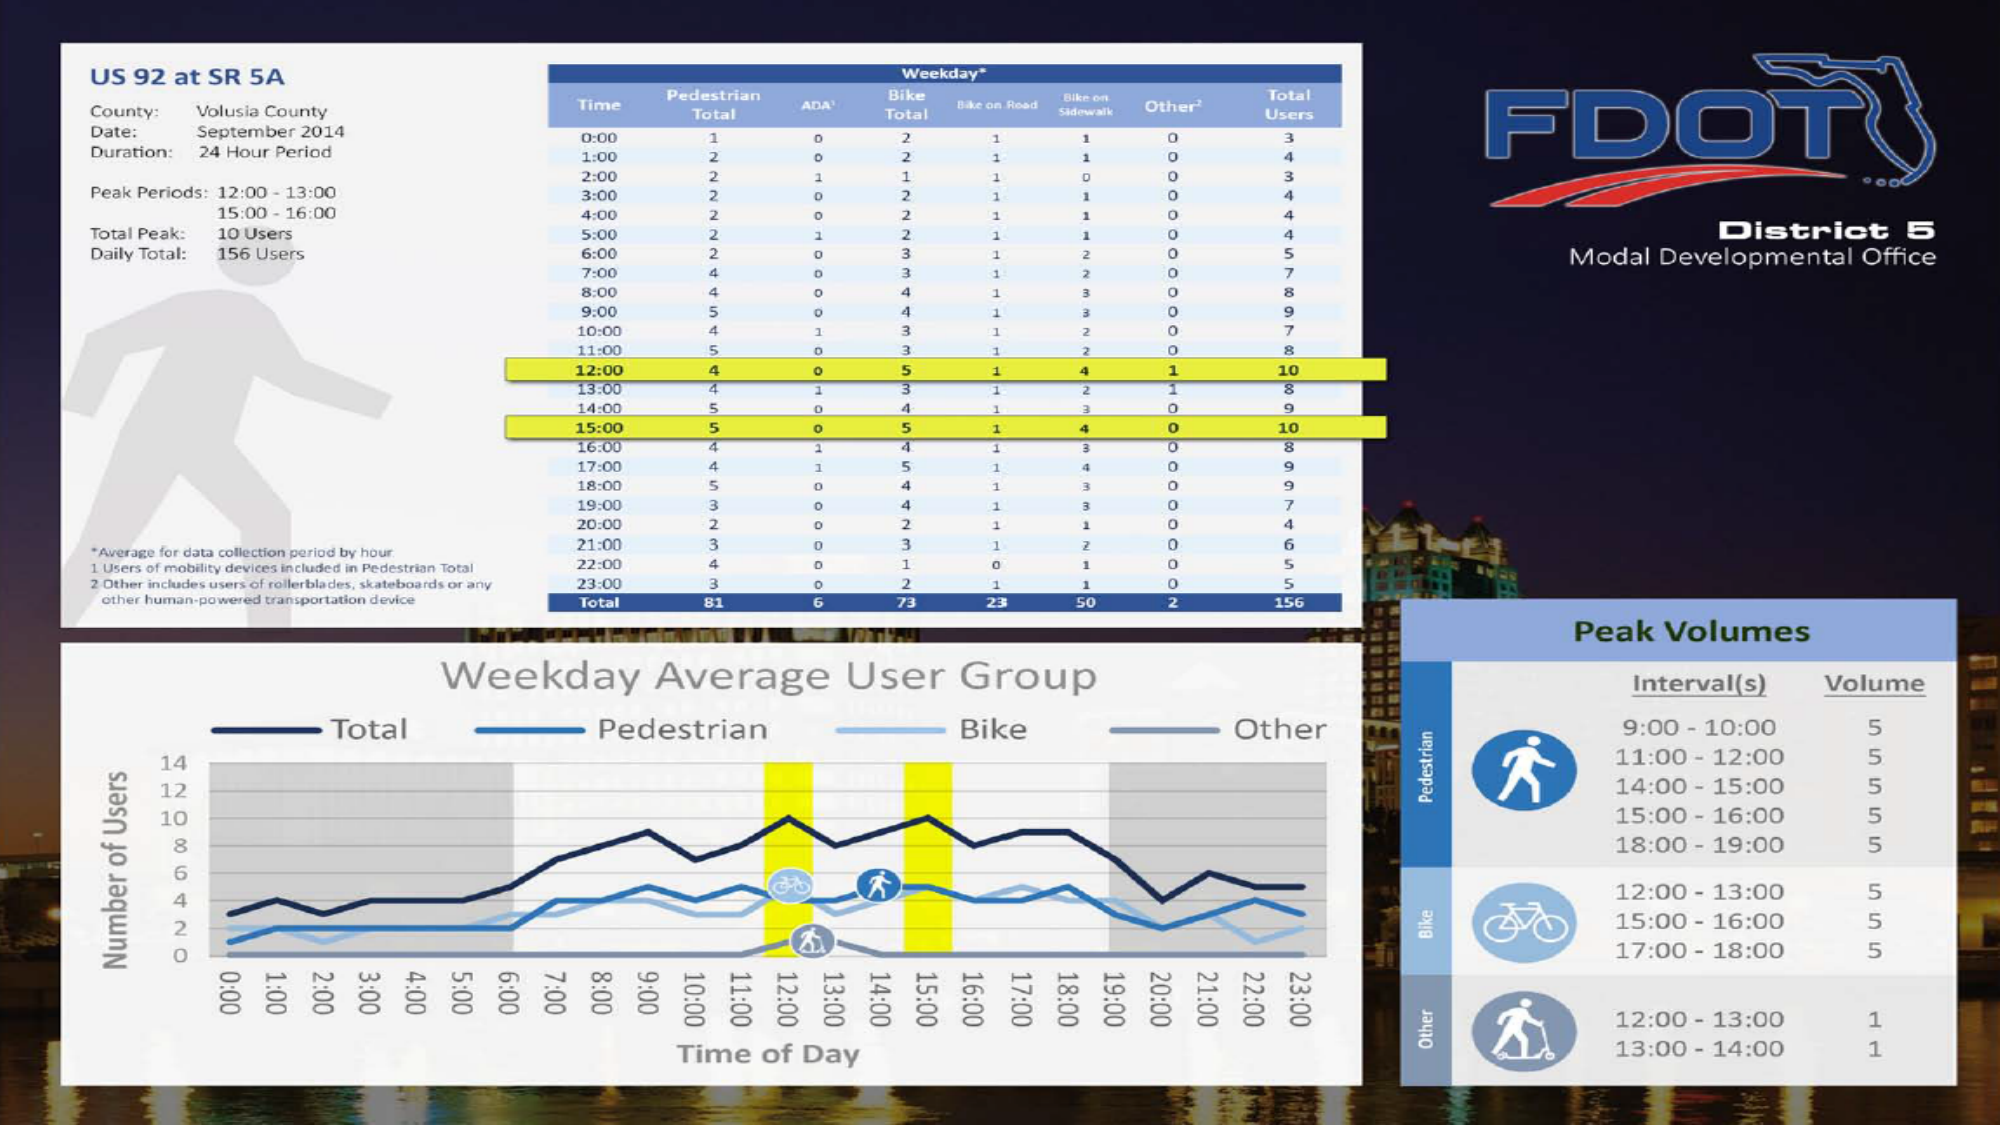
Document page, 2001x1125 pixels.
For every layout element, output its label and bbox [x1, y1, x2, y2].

list [0, 0, 2000, 1125]
